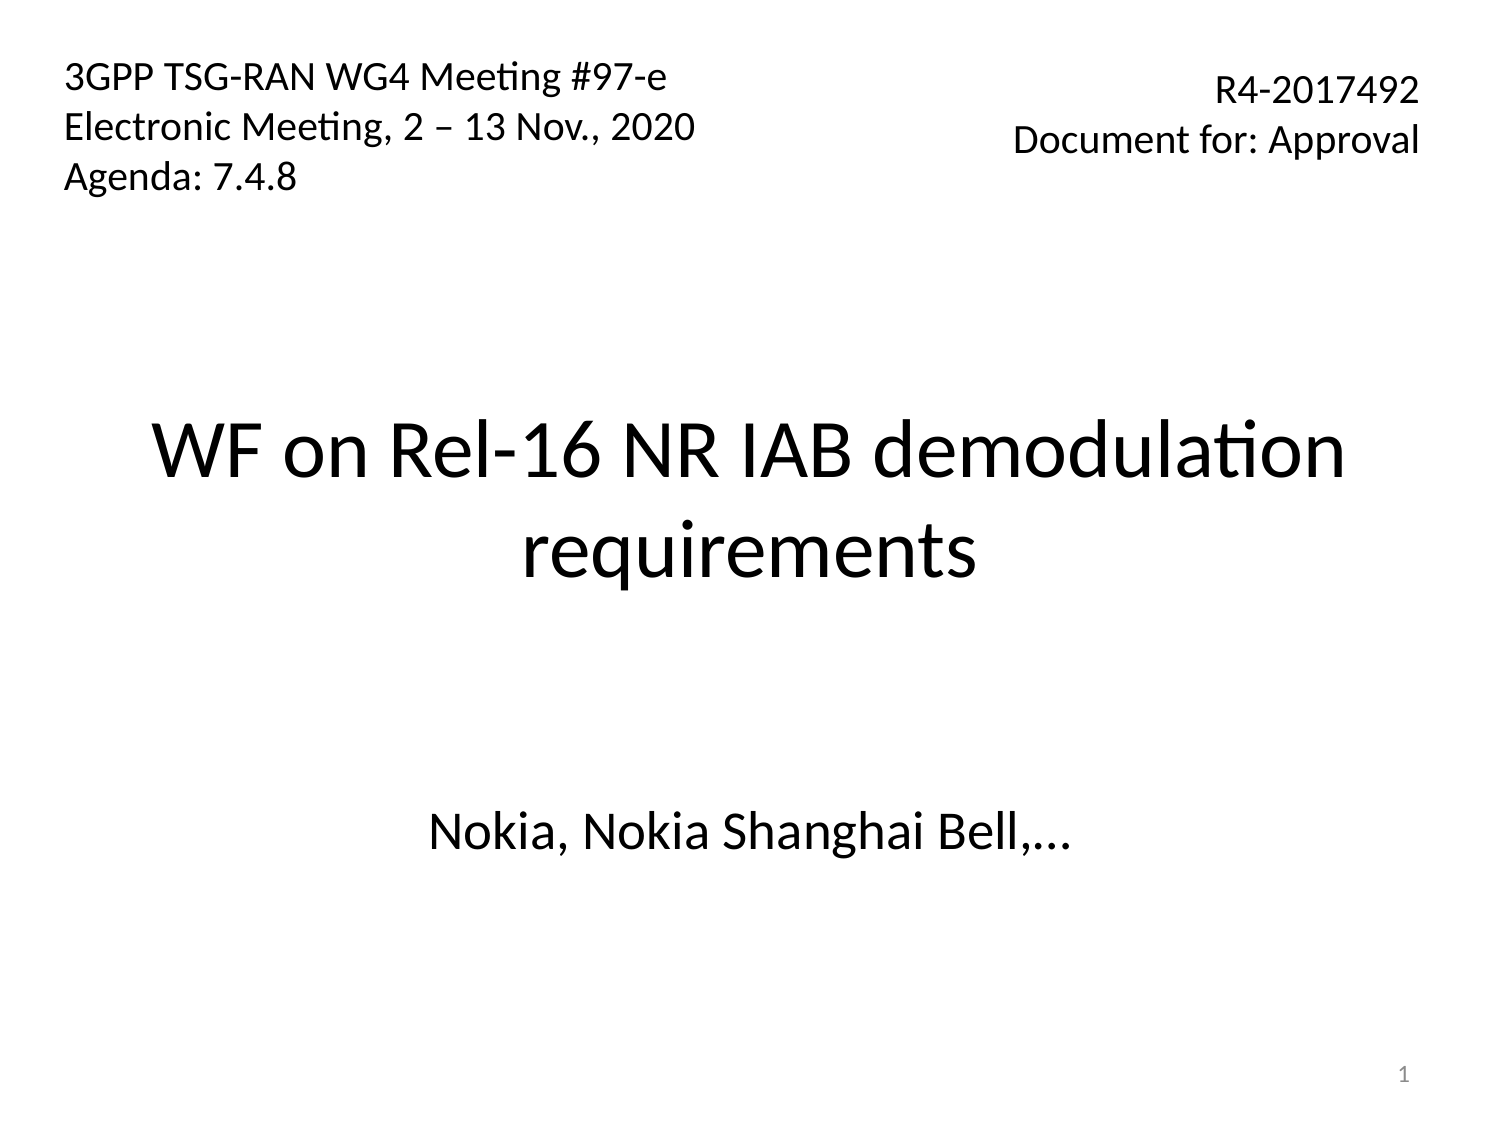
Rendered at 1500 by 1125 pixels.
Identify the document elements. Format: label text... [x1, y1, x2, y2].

text_box 3GPP TSG-RAN WG4 Meeting #97-e Electronic Meeting, 2 – 13 Nov., 2020 Agenda: 7.4.8 [49, 41, 991, 207]
text_box R4-2017492 Document for: Approval [990, 54, 1435, 170]
title WF on Rel-16 NR IAB demodulation requirements [112, 373, 1388, 615]
slide_number 1 [1074, 1042, 1425, 1103]
text_box Nokia, Nokia Shanghai Bell,… [224, 786, 1275, 868]
